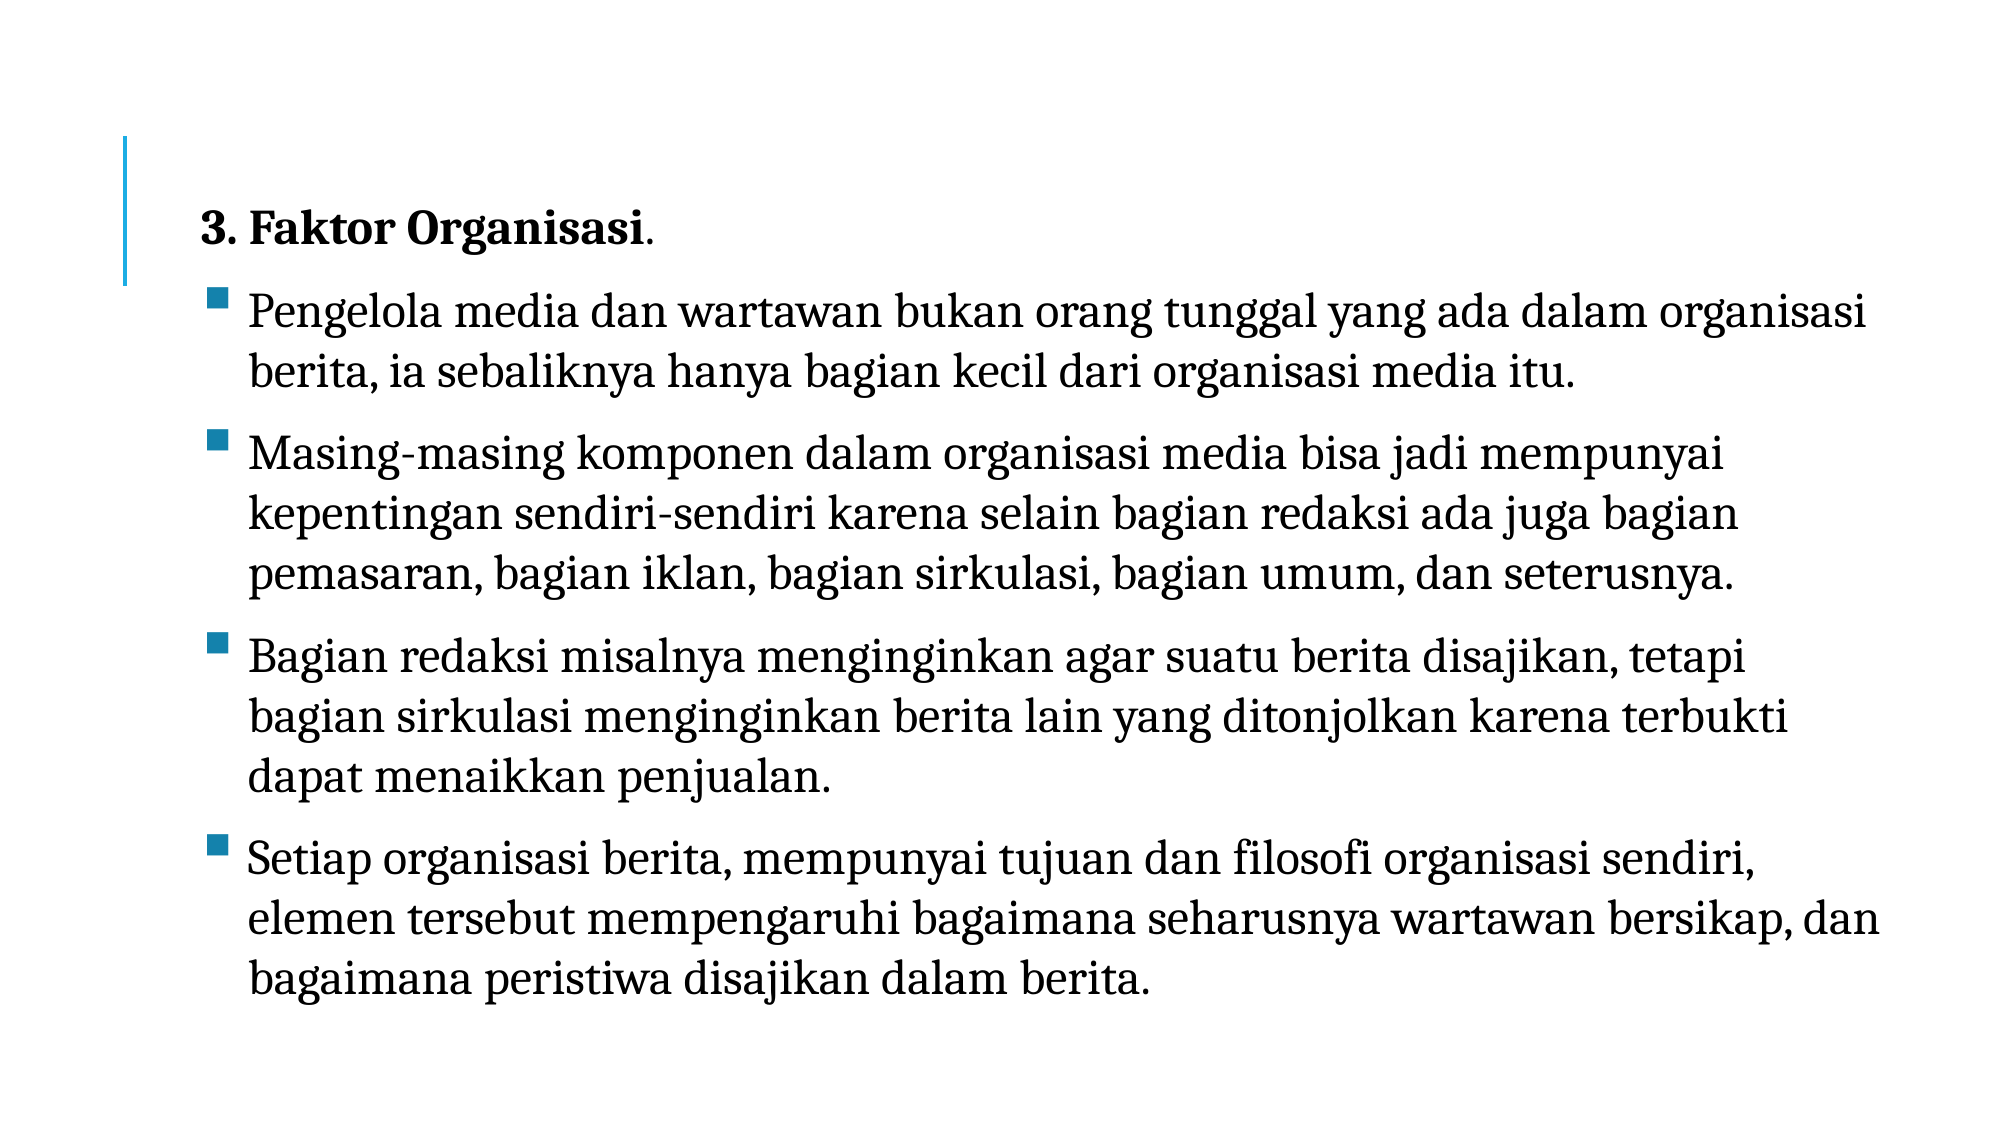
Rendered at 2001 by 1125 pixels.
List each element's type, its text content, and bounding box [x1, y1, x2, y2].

text_box 3. Faktor Organisasi. Pengelola media dan wartawan bukan orang tunggal yang ada dalam organisasi berita, ia sebaliknya hanya bagian kecil dari organisasi media itu. Masing-masing komponen dalam organisasi media bisa jadi mempunyai kepentingan sendiri-sendiri karena selain bagian redaksi ada juga bagian pemasaran, bagian iklan, bagian sirkulasi, bagian umum, dan seterusnya. Bagian redaksi misalnya menginginkan agar suatu berita disajikan, tetapi bagian sirkulasi menginginkan berita lain yang ditonjolkan karena terbukti dapat menaikkan penjualan. Setiap organisasi berita, mempunyai tujuan dan filosofi organisasi sendiri, elemen tersebut mempengaruhi bagaimana seharusnya wartawan bersikap, dan bagaimana peristiwa disajikan dalam berita. [186, 187, 1910, 1046]
